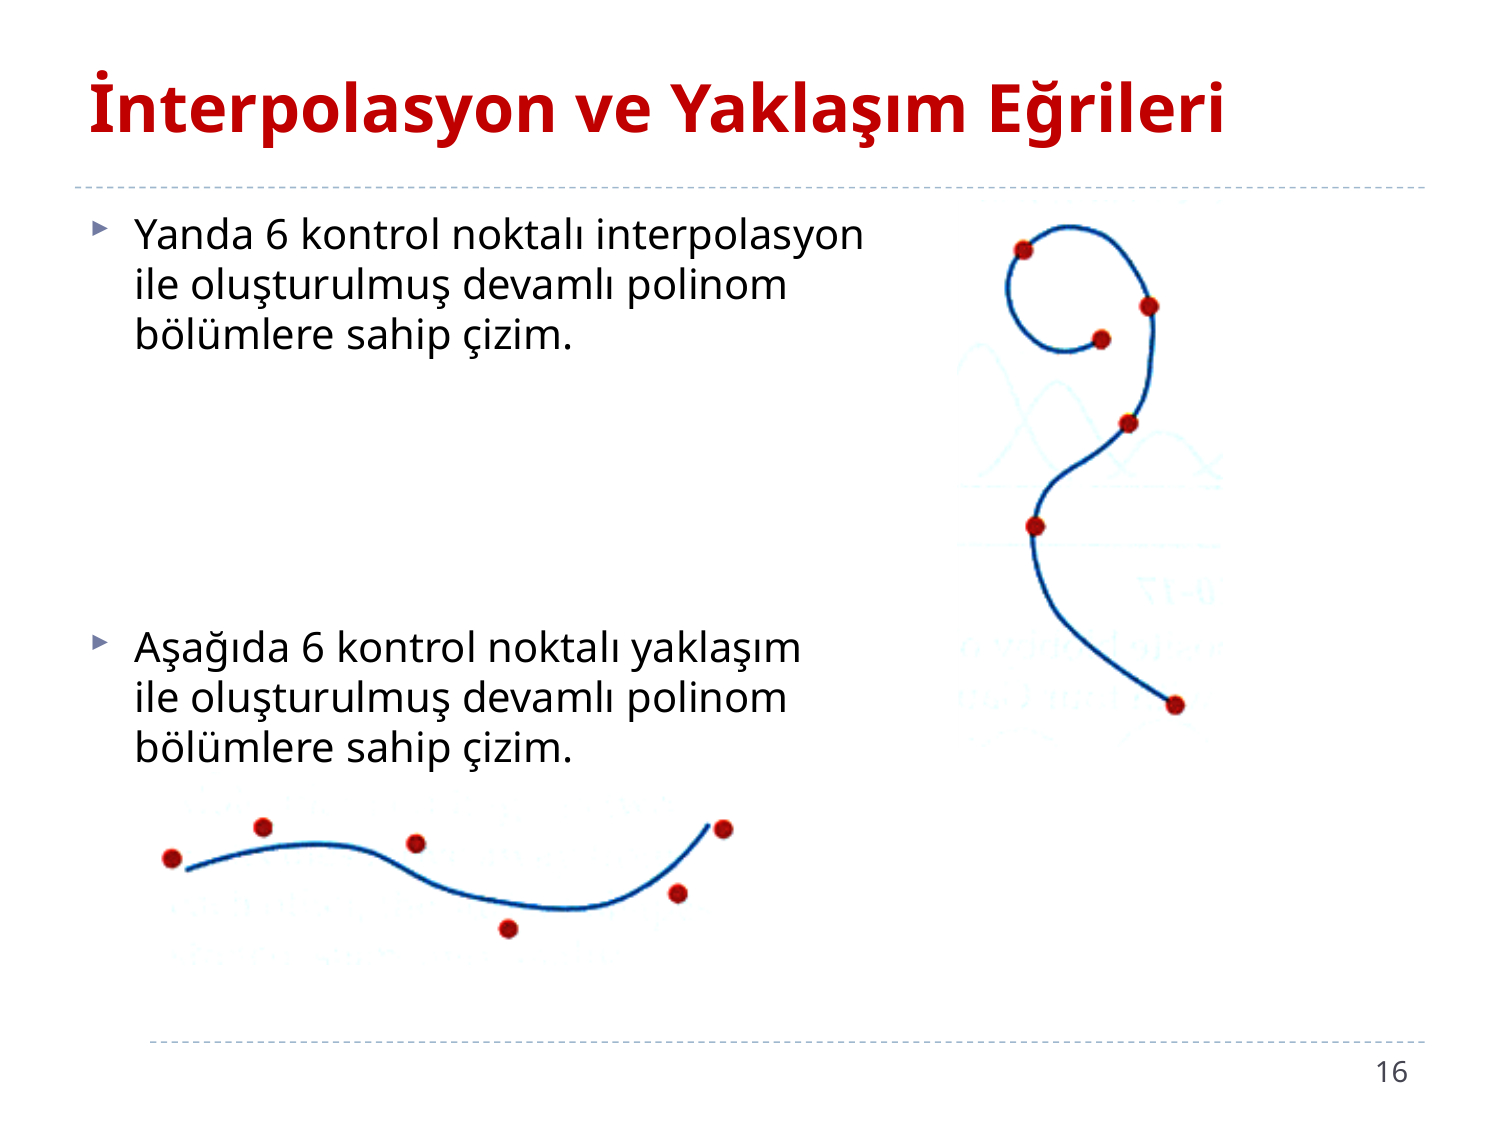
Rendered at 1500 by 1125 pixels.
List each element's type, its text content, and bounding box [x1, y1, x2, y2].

list Yanda 6 kontrol noktalı interpolasyon ile oluşturulmuş devamlı polinom bölümlere sahip çizim. Aşağıda 6 kontrol noktalı yaklaşım ile oluşturulmuş devamlı polinom bölümlere sahip çizim. [75, 200, 1425, 1010]
picture [957, 200, 1223, 747]
picture [135, 772, 757, 965]
title İnterpolasyon ve Yaklaşım Eğrileri [75, 24, 1425, 188]
slide_number 16 [1074, 1045, 1424, 1106]
